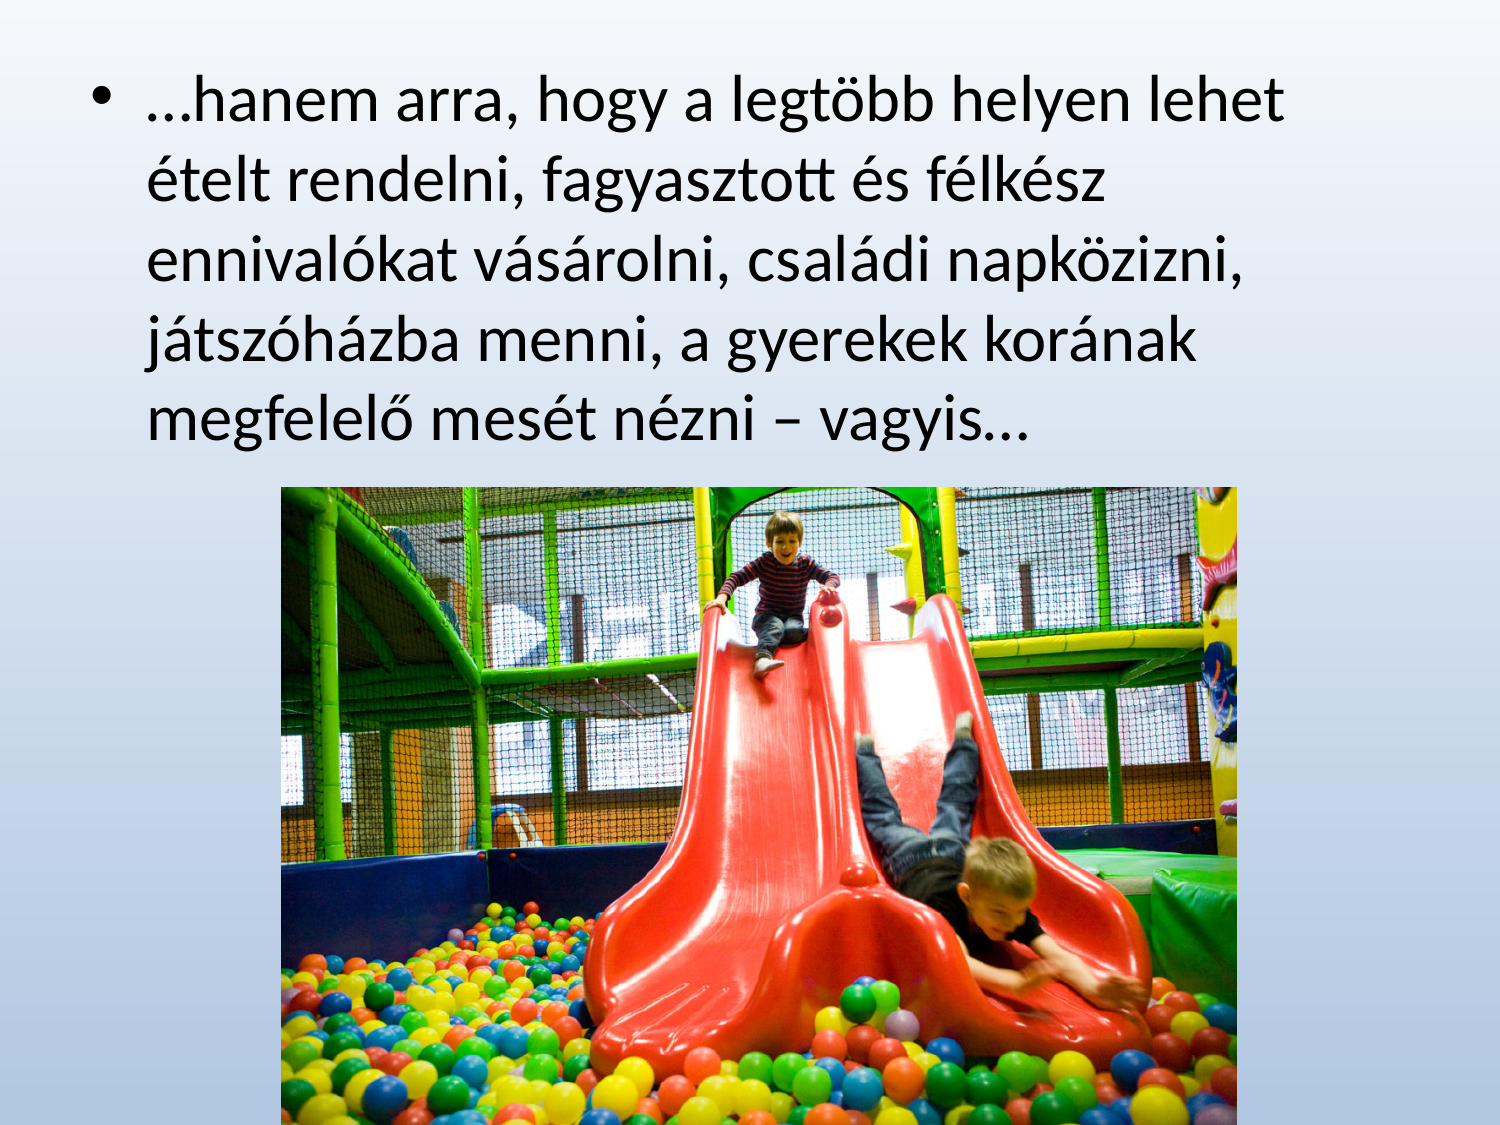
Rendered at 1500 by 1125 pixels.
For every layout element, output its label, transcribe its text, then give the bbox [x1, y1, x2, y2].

list …hanem arra, hogy a legtöbb helyen lehet ételt rendelni, fagyasztott és félkész ennivalókat vásárolni, családi napközizni, játszóházba menni, a gyerekek korának megfelelő mesét nézni – vagyis… [75, 46, 1425, 1005]
picture [440, 1117, 448, 1122]
picture [280, 487, 1237, 1125]
